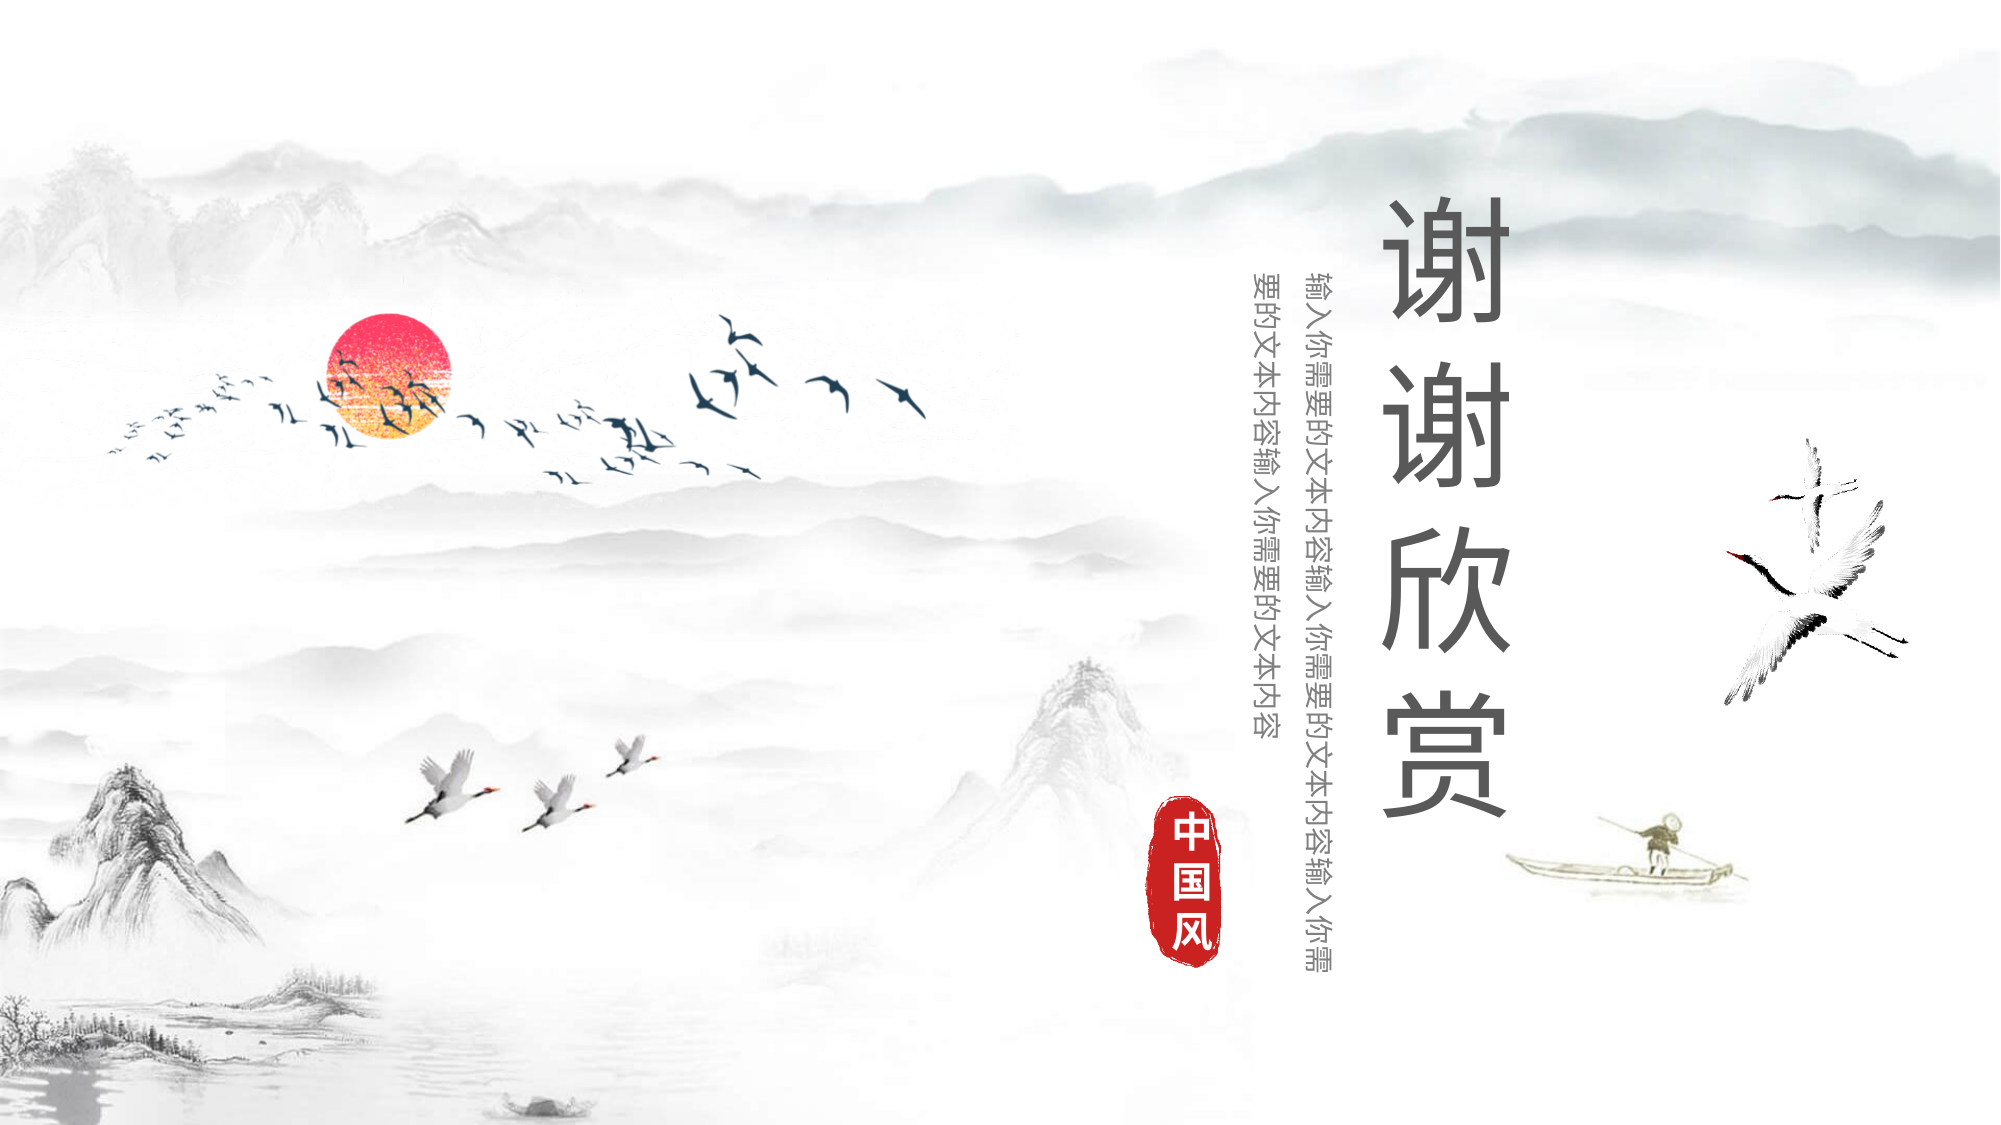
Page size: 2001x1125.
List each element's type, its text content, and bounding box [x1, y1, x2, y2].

text_box 输入你需要的文本内容输入你需要的文本内容输入你需要的文本内容输入你需要的文本内容 [1226, 257, 1363, 1012]
text_box 谢谢欣赏 [1362, 168, 1545, 843]
picture [0, 0, 2001, 1125]
